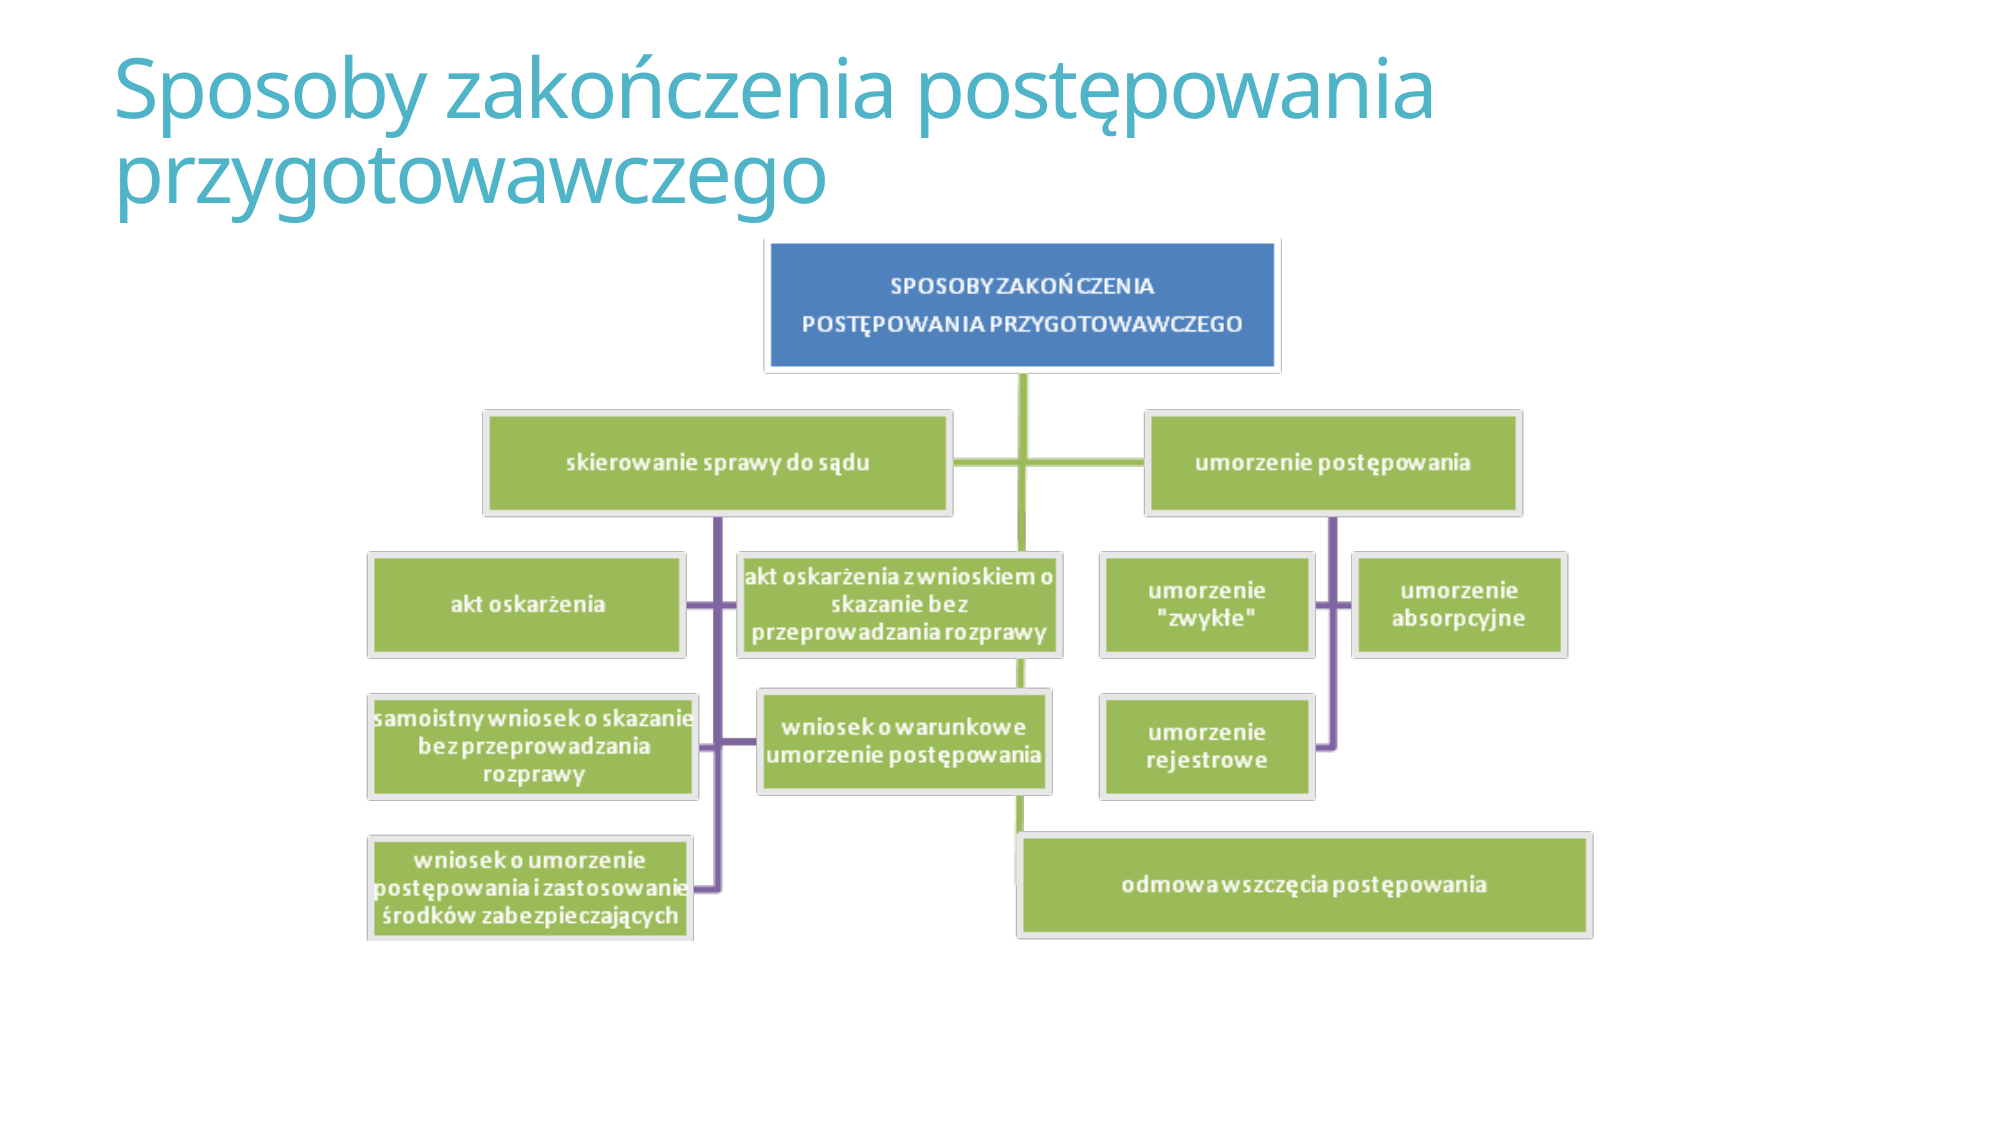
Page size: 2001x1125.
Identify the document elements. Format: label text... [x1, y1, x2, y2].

picture [122, 237, 1813, 1082]
title Sposoby zakończenia postępowania przygotowawczego [98, 0, 1866, 272]
